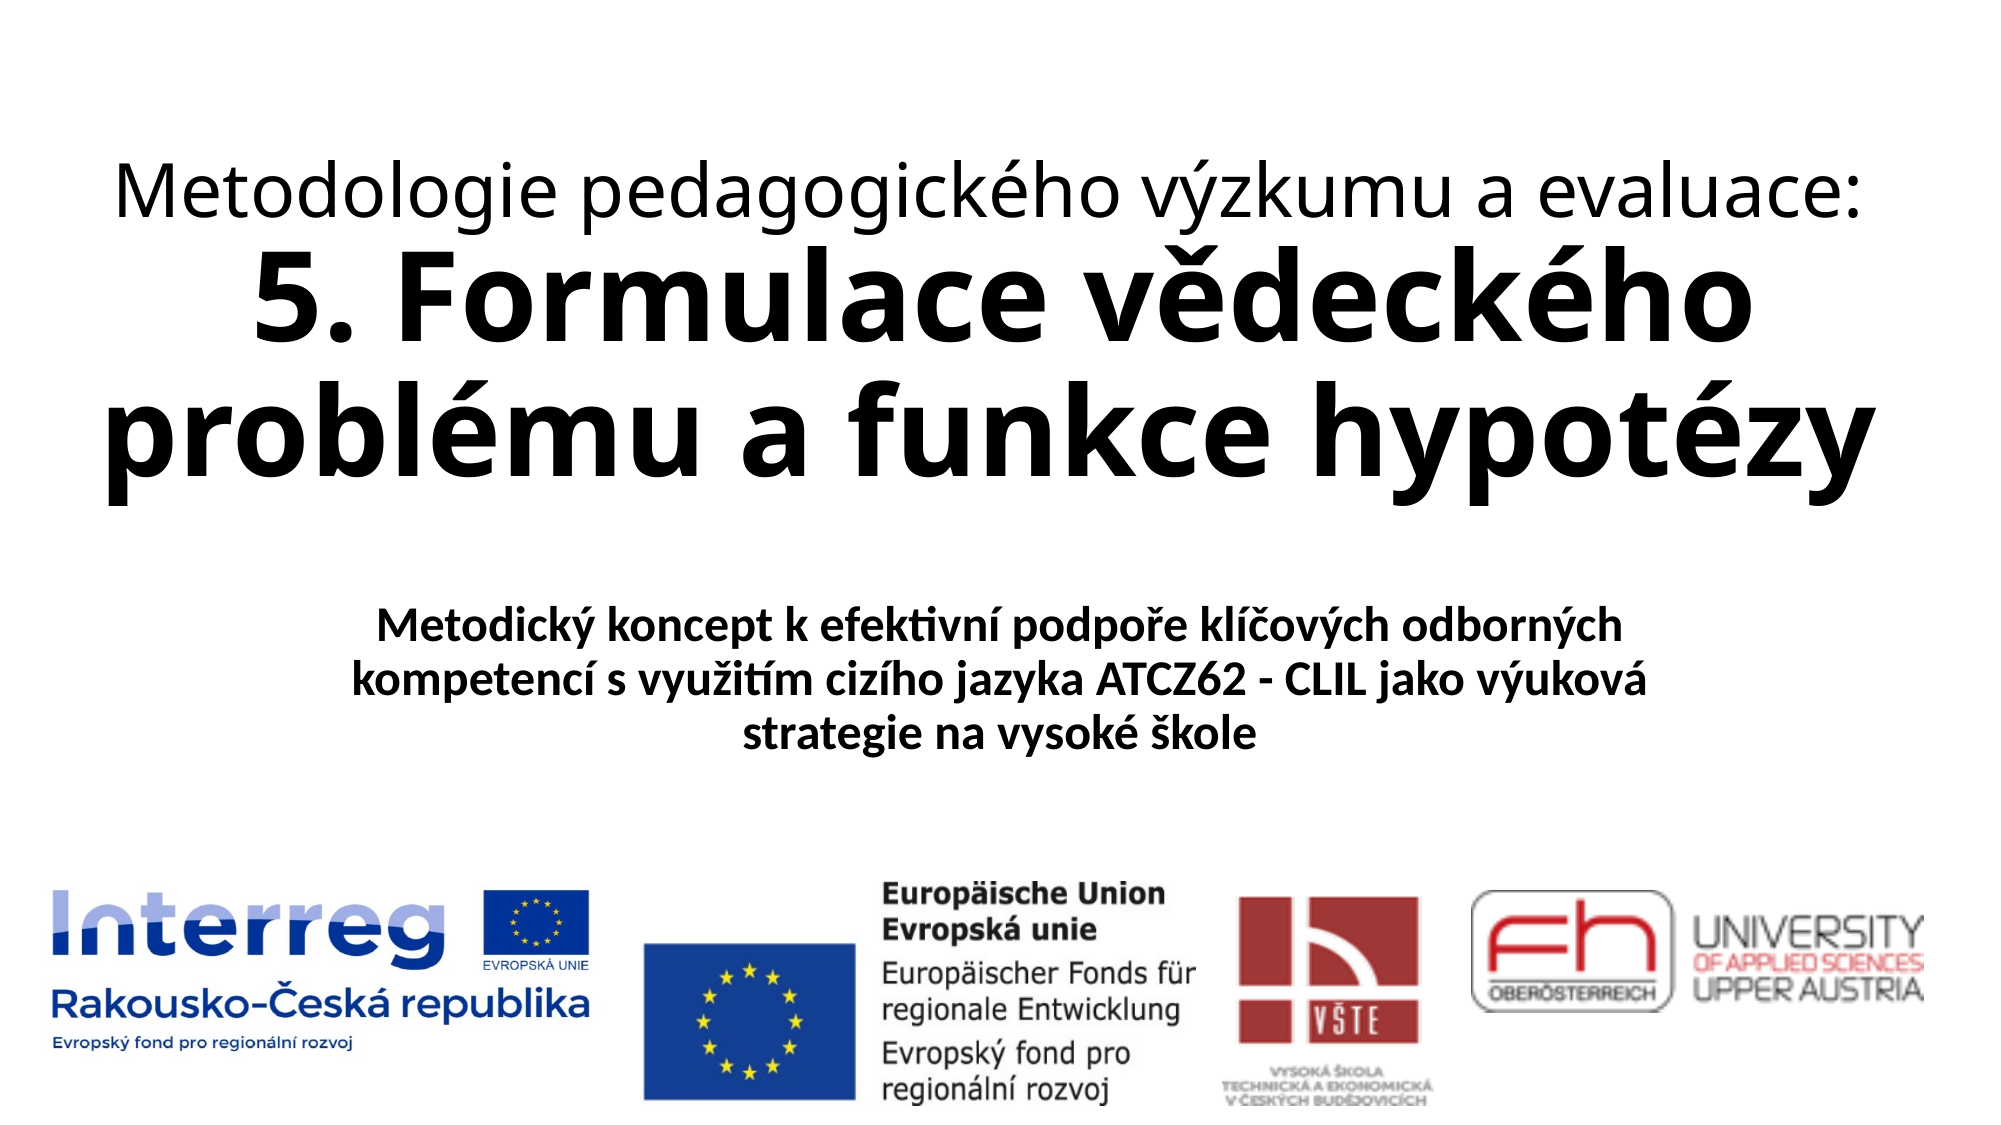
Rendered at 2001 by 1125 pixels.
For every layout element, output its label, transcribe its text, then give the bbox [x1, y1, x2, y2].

picture [0, 840, 1196, 1125]
picture [1471, 890, 1924, 1013]
title Metodologie pedagogického výzkumu a evaluace: 5. Formulace vědeckého problému a funkce hypotézy [53, 94, 1924, 511]
picture [1222, 896, 1434, 1106]
subtitle Metodický koncept k efektivní podpoře klíčových odborných kompetencí s využitím cizího jazyka ATCZ62 - CLIL jako výuková strategie na vysoké škole [249, 590, 1750, 863]
